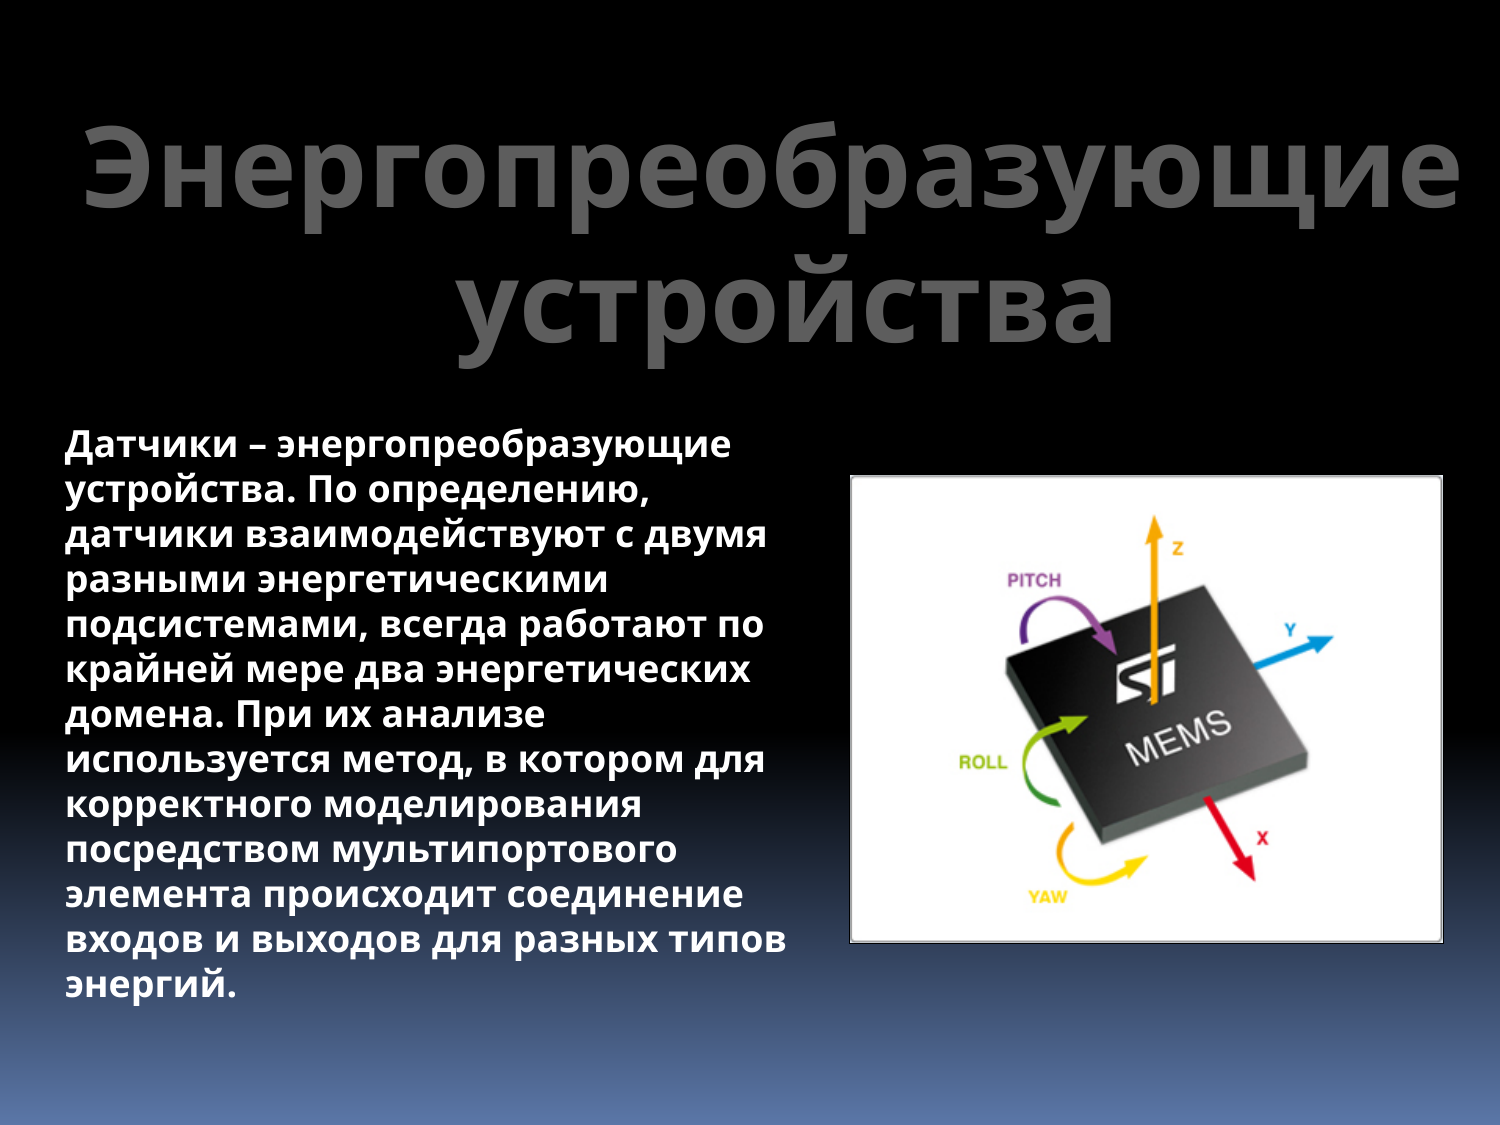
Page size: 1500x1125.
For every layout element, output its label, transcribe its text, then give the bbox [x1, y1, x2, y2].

text_box Энергопреобразующие устройства [66, 87, 1480, 373]
text_box Датчики – энергопреобразующие устройства. По определению, датчики взаимодействуют с двумя разными энергетическими подсистемами, всегда работают по крайней мере два энергетических домена. При их анализе используется метод, в котором для корректного моделирования посредством мультипортового элемента происходит соединение входов и выходов для разных типов энергий. [50, 412, 825, 1013]
picture [849, 474, 1445, 945]
